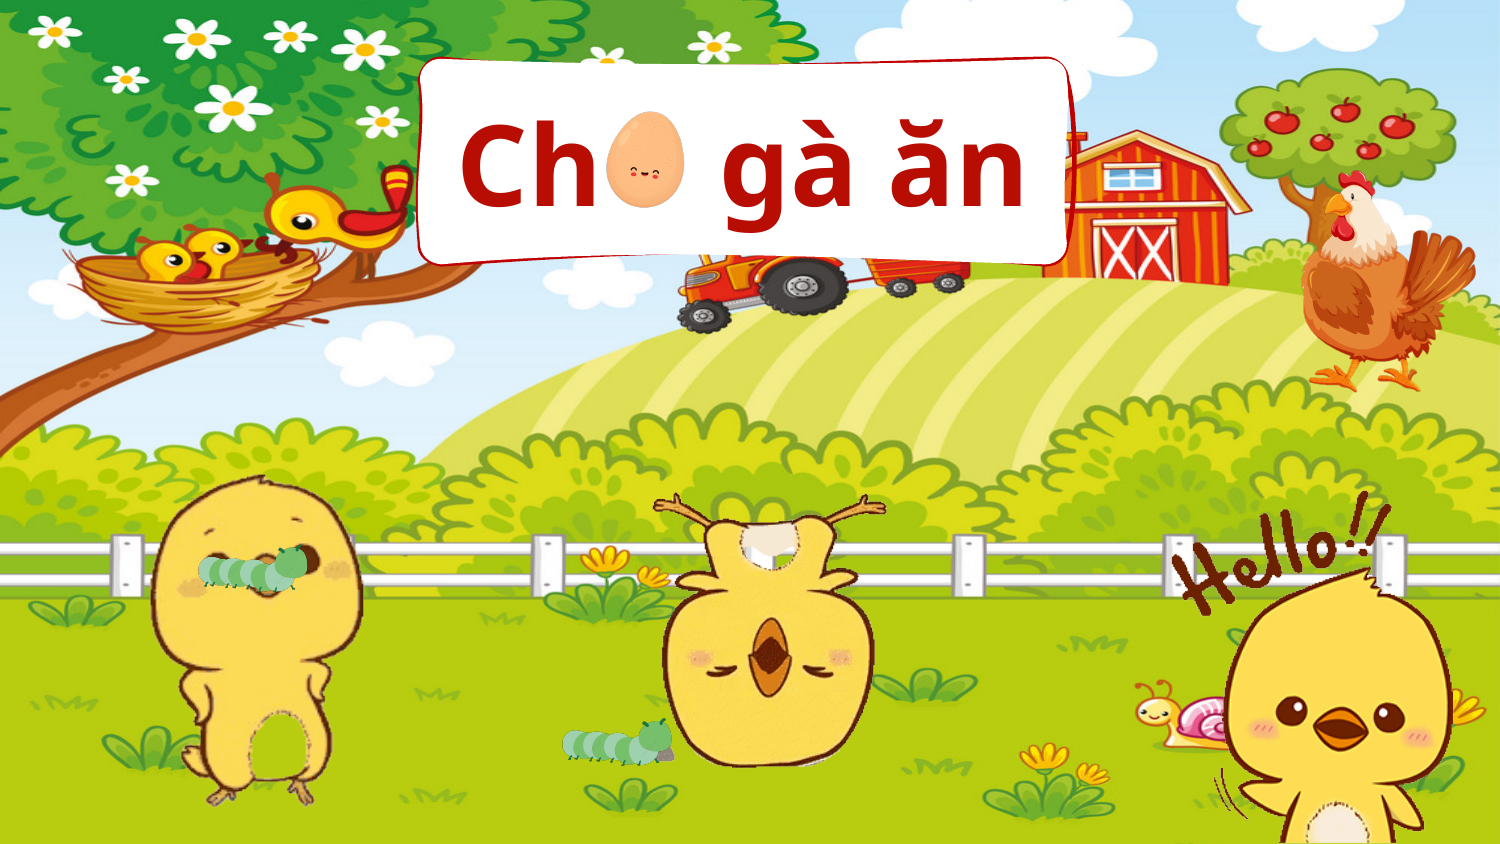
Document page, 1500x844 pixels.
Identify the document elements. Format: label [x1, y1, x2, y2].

picture [0, 0, 1500, 844]
text_box [419, 58, 1068, 265]
